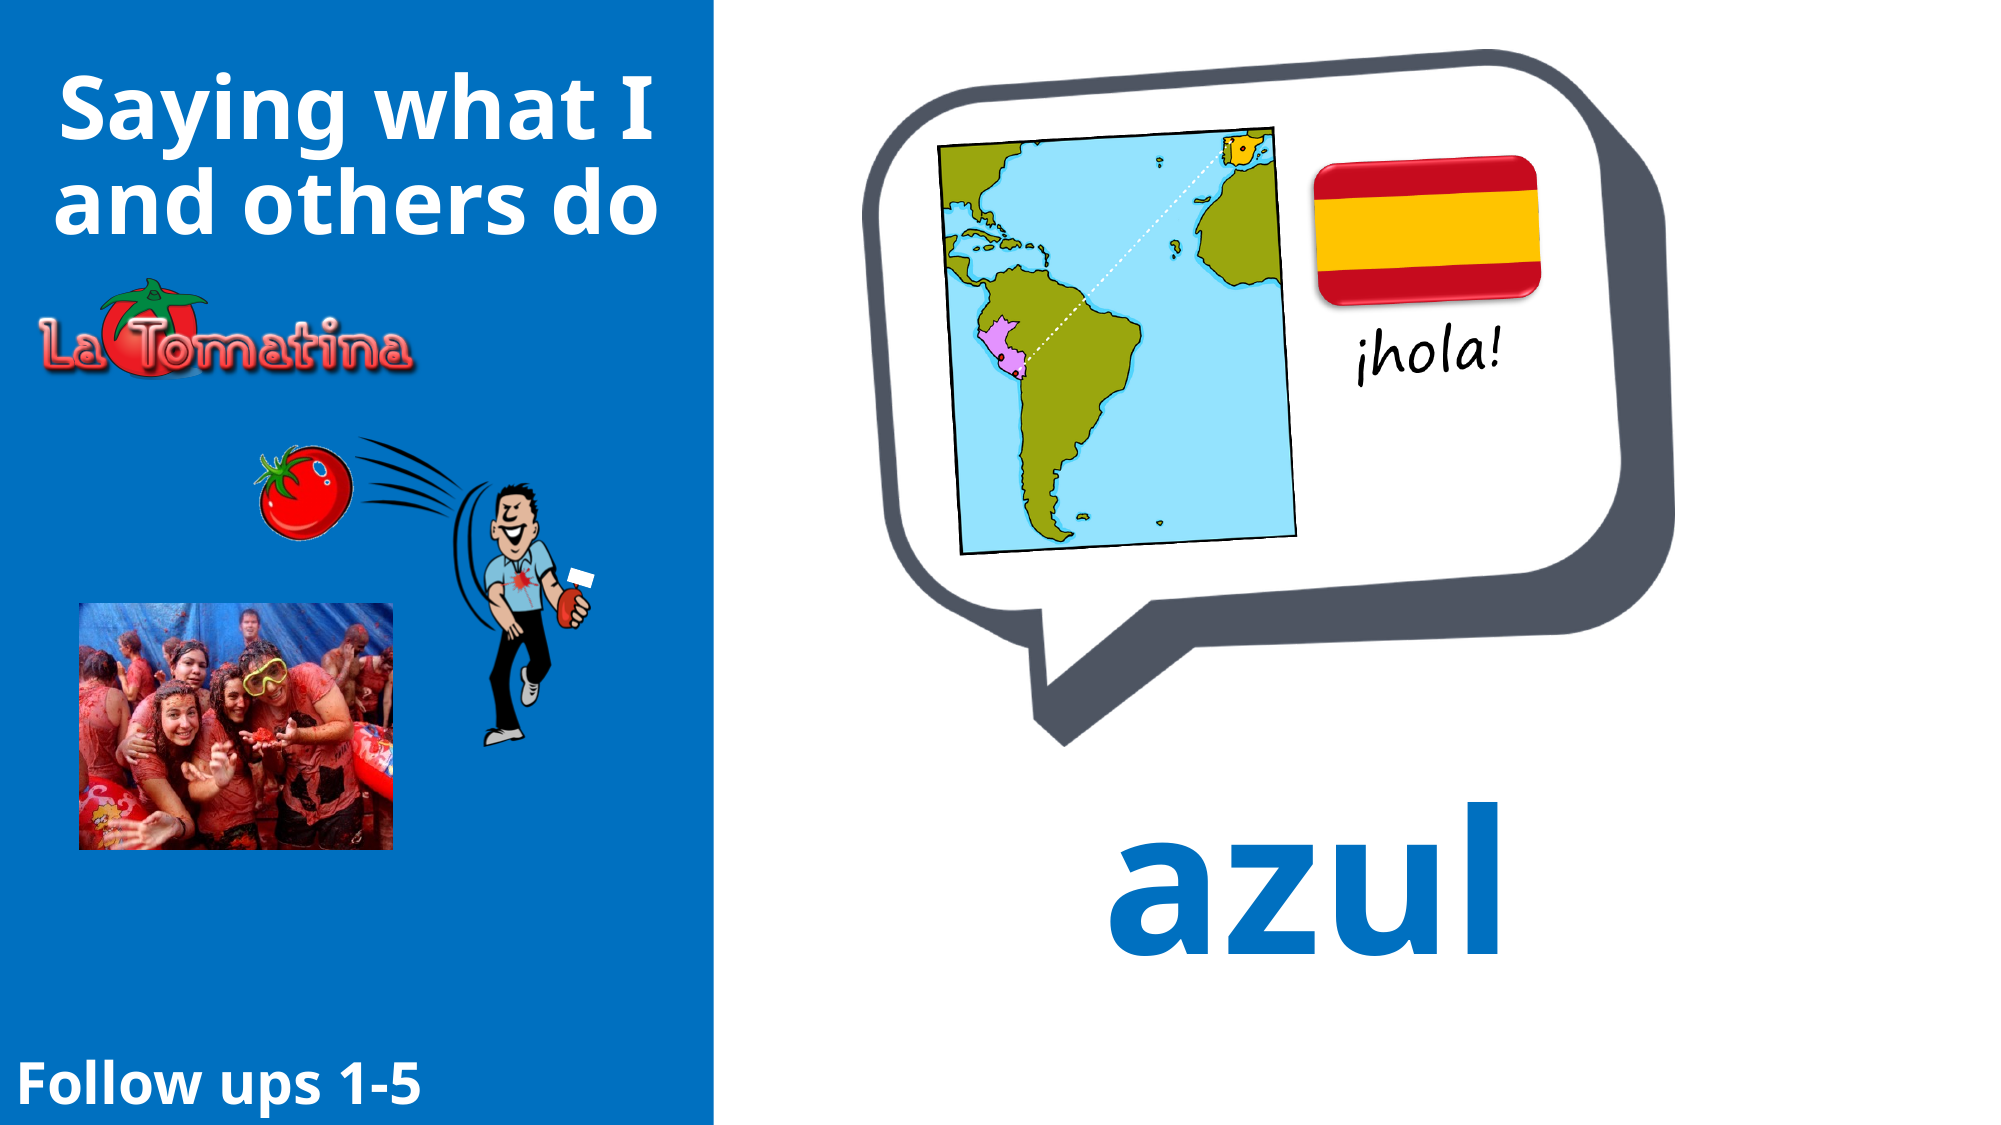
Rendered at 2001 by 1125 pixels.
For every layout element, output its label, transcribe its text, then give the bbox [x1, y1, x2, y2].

title Saying what I and others do [31, 50, 682, 268]
text_box Follow ups 1-5 [0, 1039, 714, 1125]
picture [79, 603, 393, 851]
text_box azul [1044, 747, 1572, 1002]
text_box [0, 0, 714, 1039]
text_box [219, 405, 595, 747]
picture [861, 49, 1675, 747]
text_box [28, 278, 423, 380]
